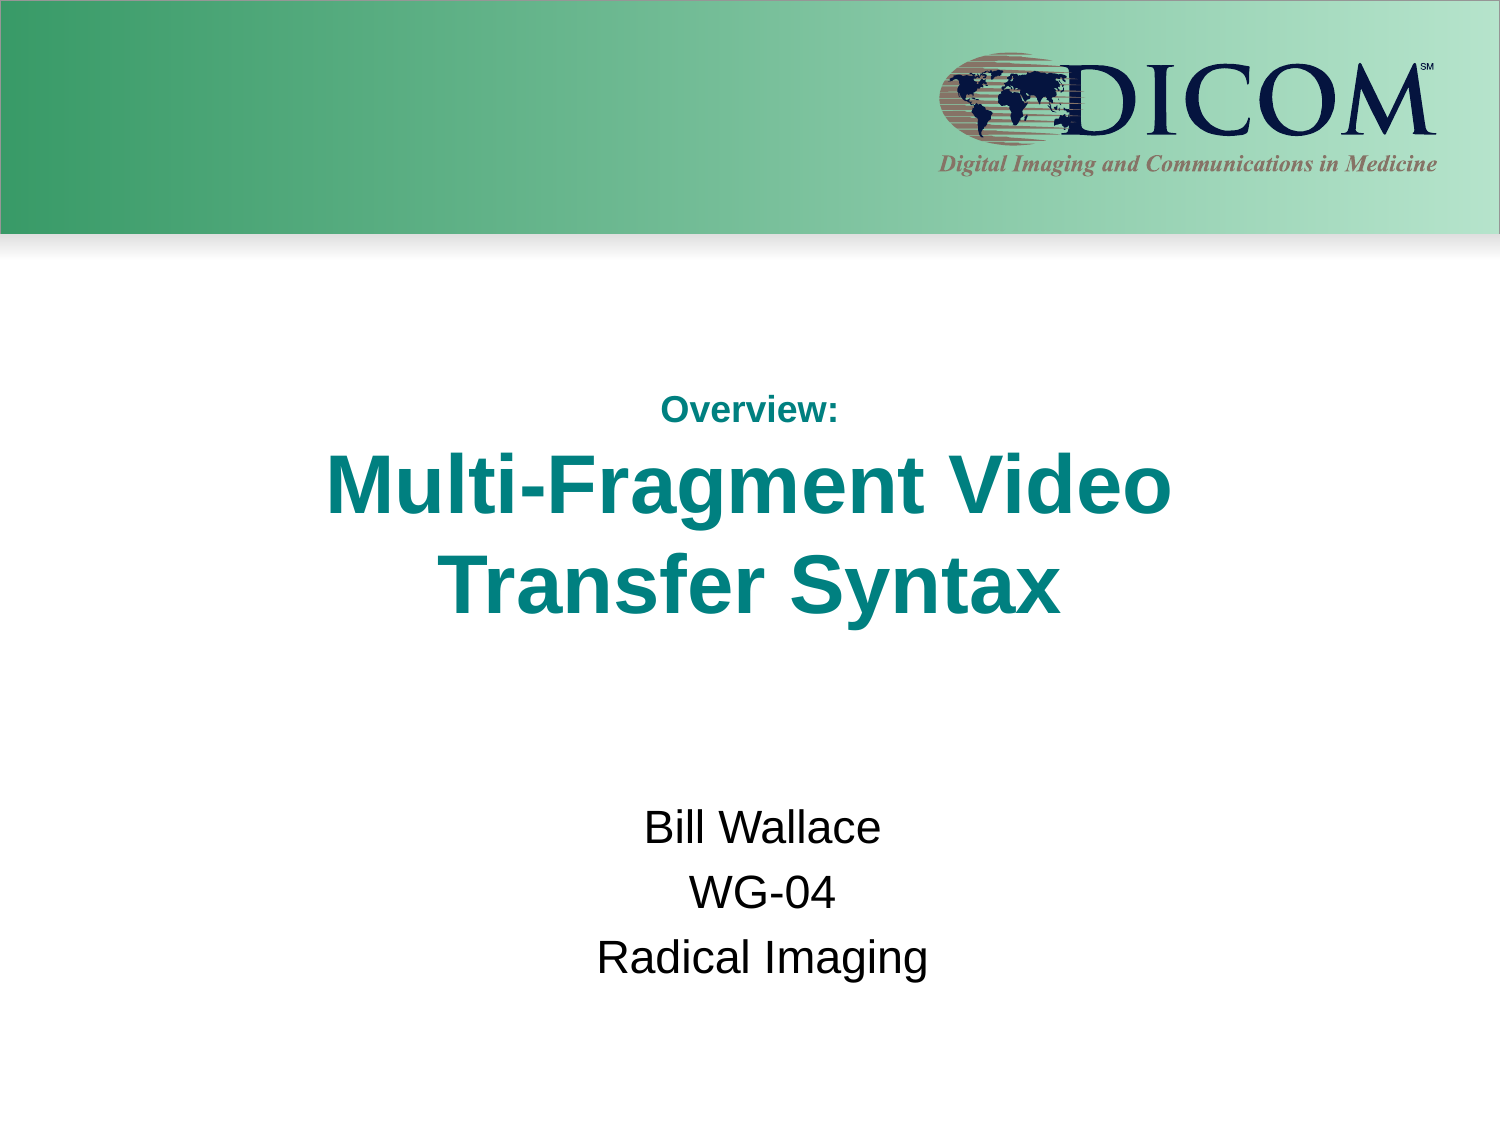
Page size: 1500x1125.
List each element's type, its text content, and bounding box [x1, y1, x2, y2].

text_box Overview: Multi-Fragment Video Transfer Syntax [157, 341, 1342, 674]
text_box Bill Wallace WG-04 Radical Imaging [170, 789, 1355, 991]
